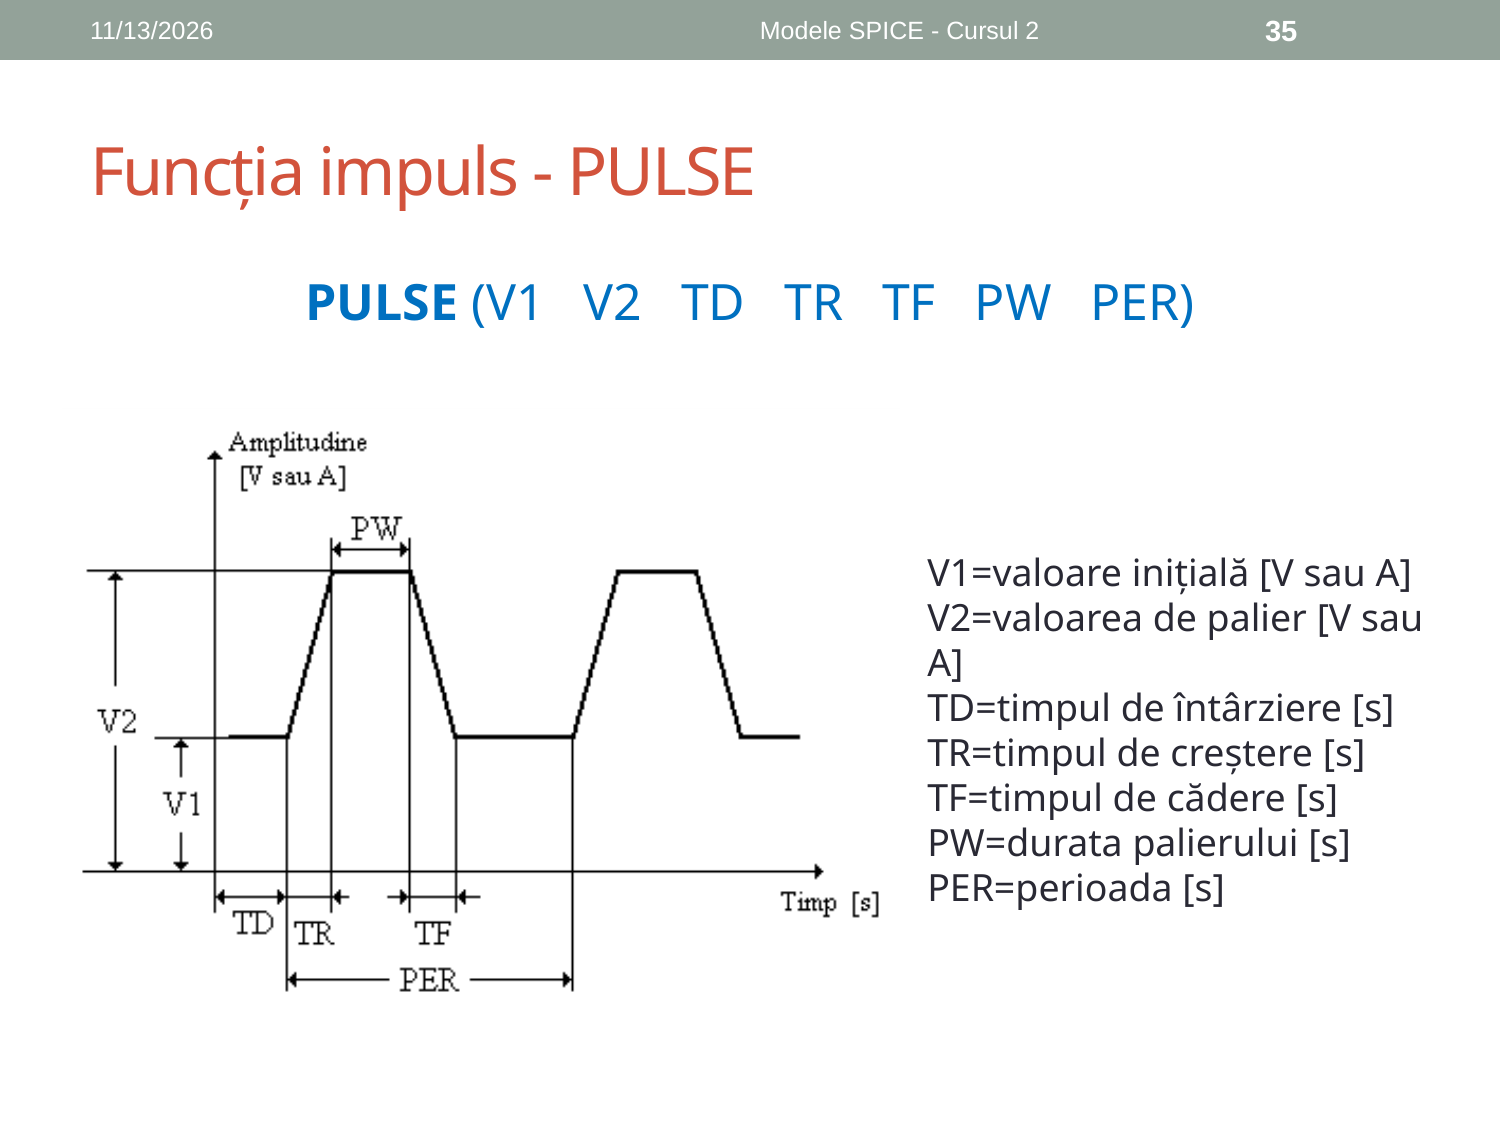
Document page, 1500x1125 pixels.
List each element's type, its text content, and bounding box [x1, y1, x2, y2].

picture [62, 407, 901, 1013]
footer Modele SPICE - Cursul 2 [562, 3, 1238, 57]
list PULSE (V1 V2 TD TR TF PW PER) [75, 262, 1425, 1063]
slide_number 35 [1250, 3, 1425, 57]
title Funcția impuls - PULSE [75, 87, 1425, 250]
text_box V1=valoare inițială [V sau A] V2=valoarea de palier [V sau A] TD=timpul de întârziere [s] TR=timpul de creştere [s] TF=timpul de cădere [s] PW=durata palierului [s] PER=perioada [s] [912, 541, 1463, 917]
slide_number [75, 3, 550, 57]
